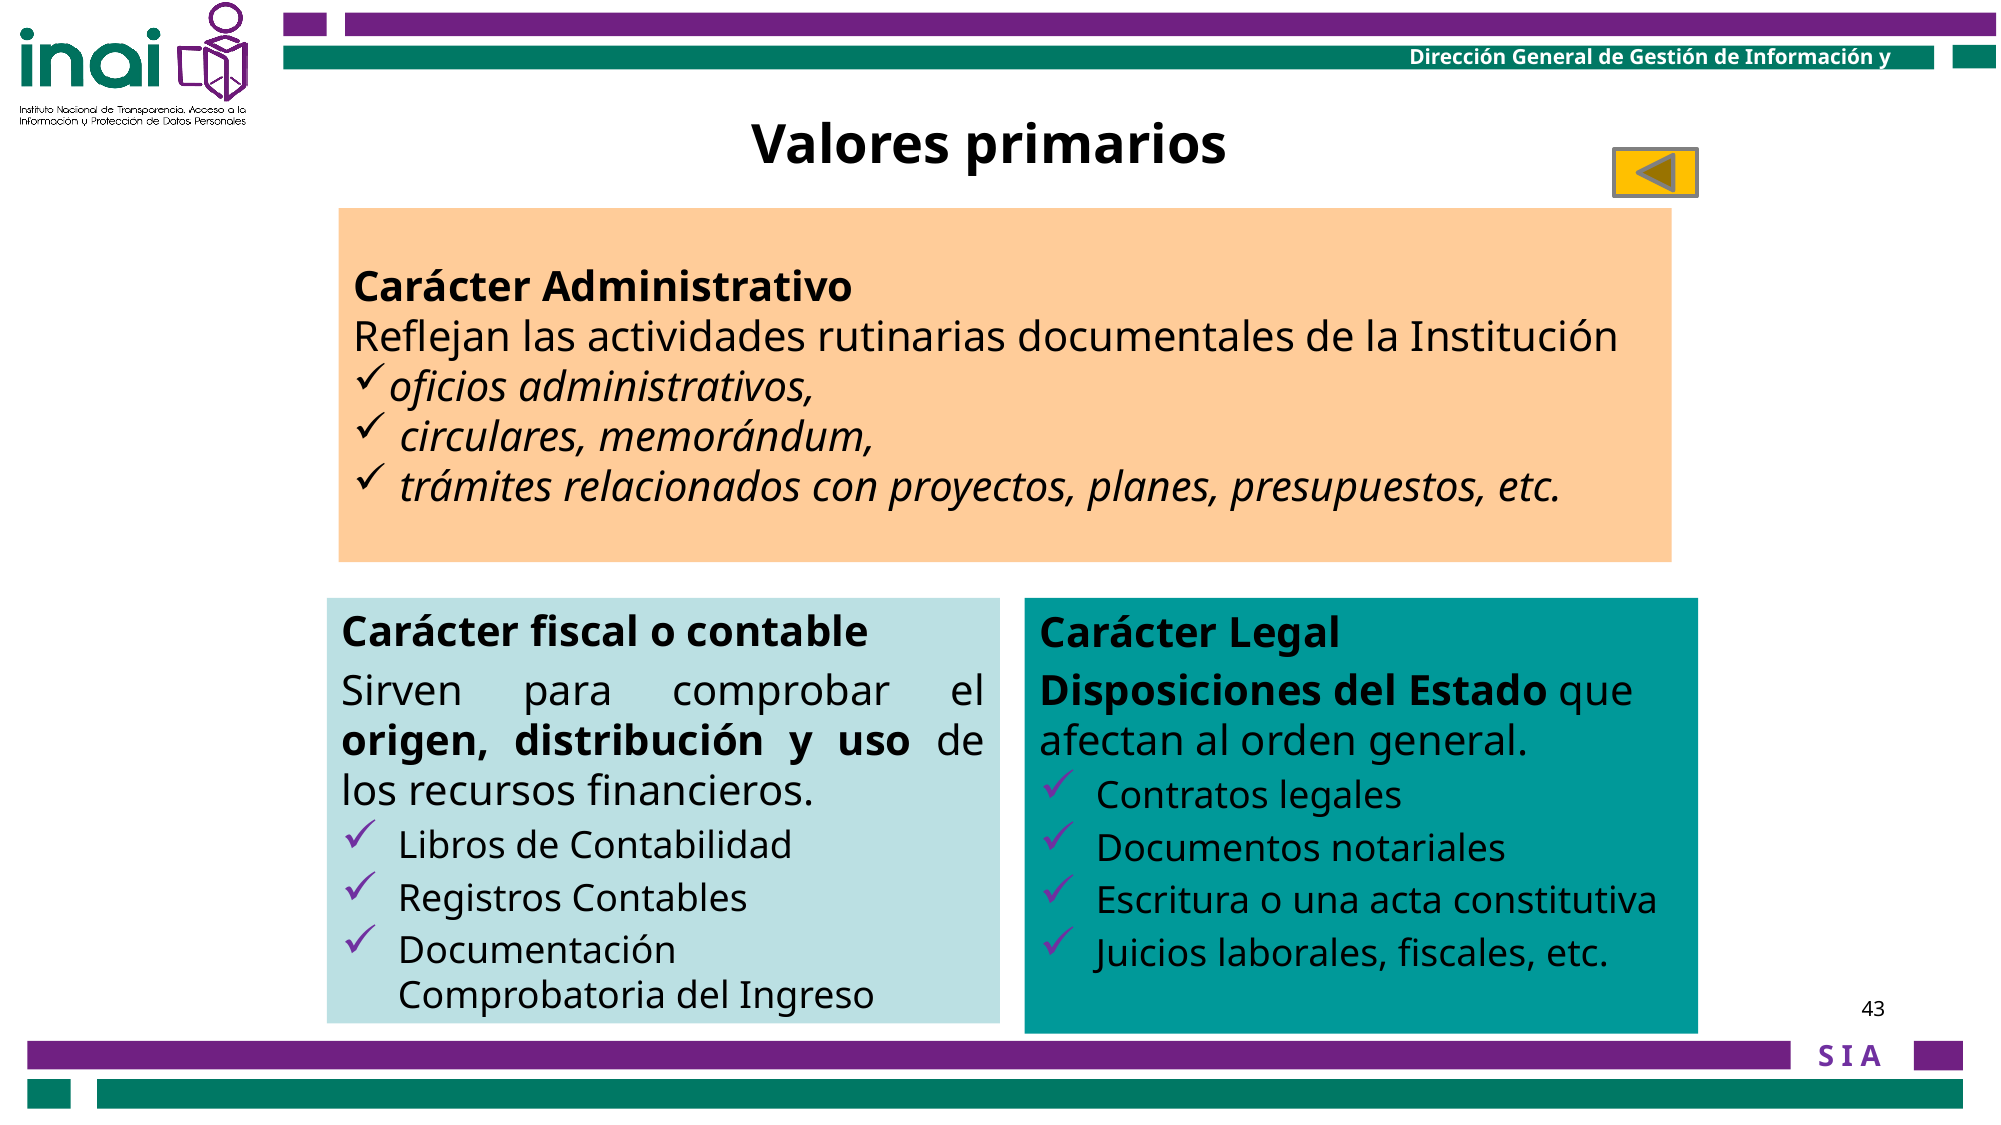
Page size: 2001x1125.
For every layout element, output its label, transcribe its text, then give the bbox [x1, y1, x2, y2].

title Valores primarios [314, 101, 1665, 197]
text_box [1612, 147, 1699, 198]
text_box Carácter Administrativo Reflejan las actividades rutinarias documentales de la Institución oficios administrativos, circulares, memorándum, trámites relacionados con proyectos, planes, presupuestos, etc. [338, 208, 1672, 563]
text_box Carácter Legal Disposiciones del Estado que afectan al orden general. Contratos legales Documentos notariales Escritura o una acta constitutiva Juicios laborales, fiscales, etc. [1024, 597, 1699, 1034]
slide_number 43 [1433, 987, 1900, 1066]
text_box Carácter fiscal o contable Sirven para comprobar el origen, distribución y uso de los recursos financieros. Libros de Contabilidad Registros Contables Documentación Comprobatoria del Ingreso [326, 597, 1000, 1024]
picture [20, 2, 248, 126]
